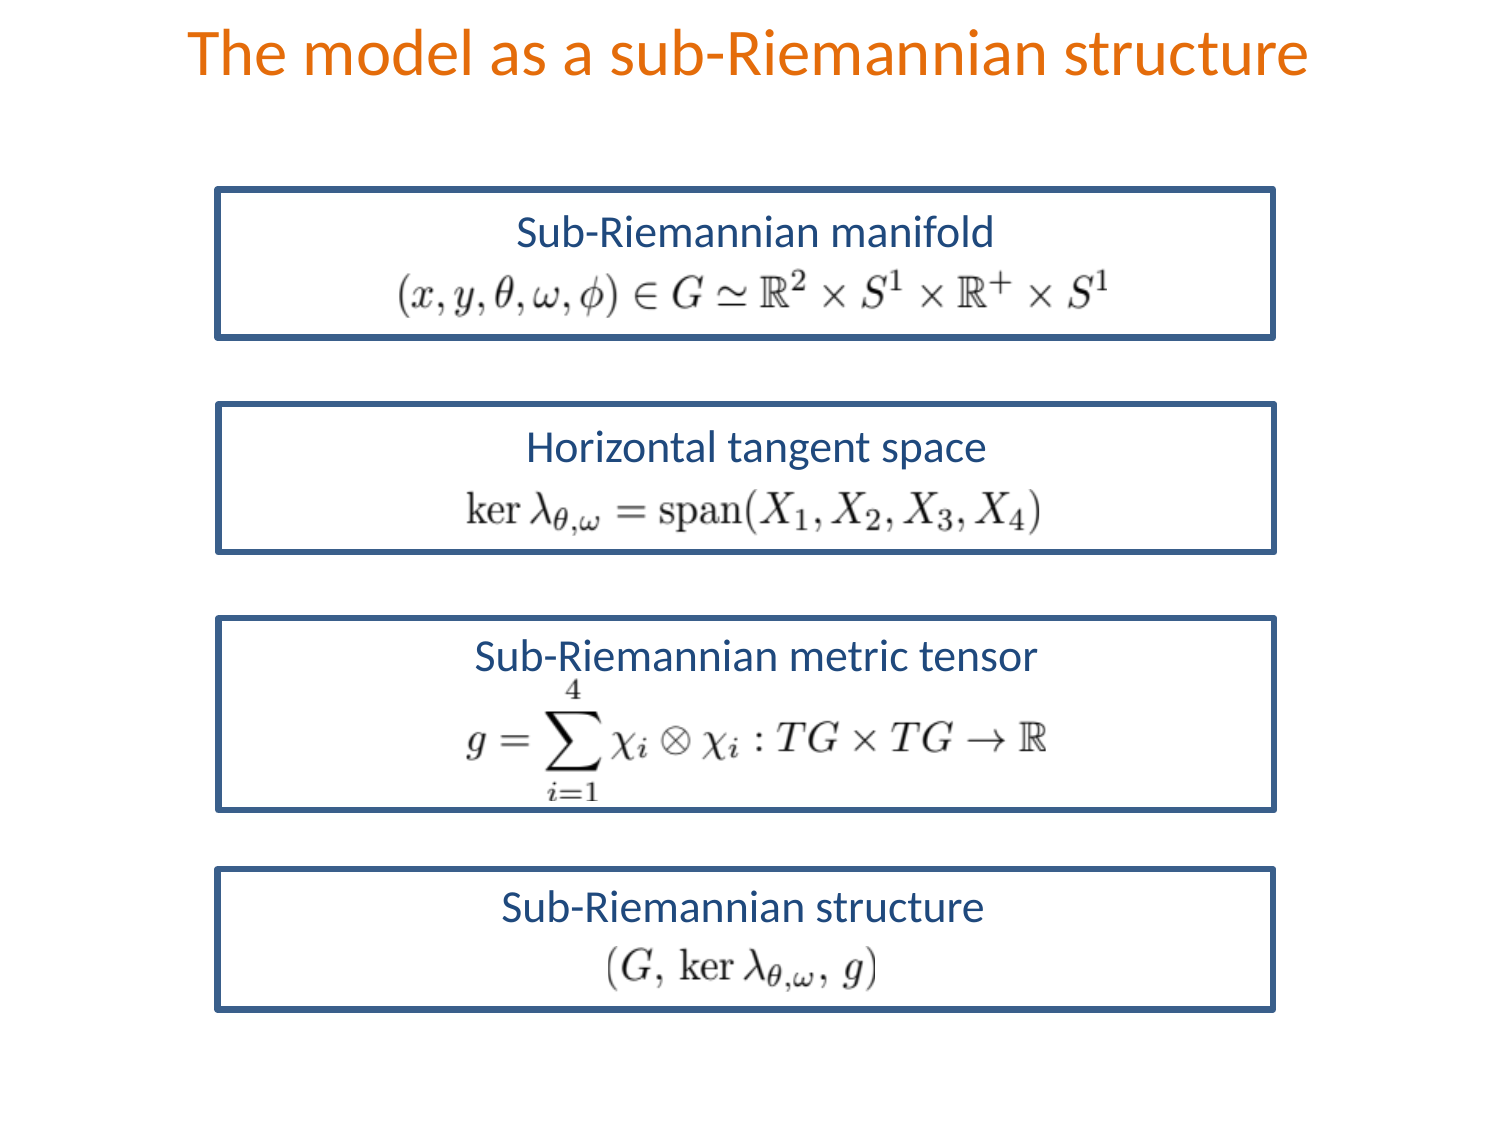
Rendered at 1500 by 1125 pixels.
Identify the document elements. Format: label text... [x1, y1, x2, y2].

text_box The model as a sub-Riemannian structure [0, 1, 1500, 97]
text_box [215, 187, 1275, 340]
text_box Sub-Riemannian metric tensor [351, 618, 1162, 743]
text_box Horizontal tangent space [351, 409, 1162, 534]
picture [466, 677, 1046, 801]
text_box [216, 402, 1276, 554]
text_box [215, 867, 1275, 1012]
picture [607, 945, 876, 993]
picture [398, 266, 1108, 318]
picture [466, 489, 1040, 536]
text_box Sub-Riemannian structure [337, 869, 1149, 994]
text_box Sub-Riemannian manifold [350, 194, 1162, 320]
text_box [216, 616, 1276, 812]
